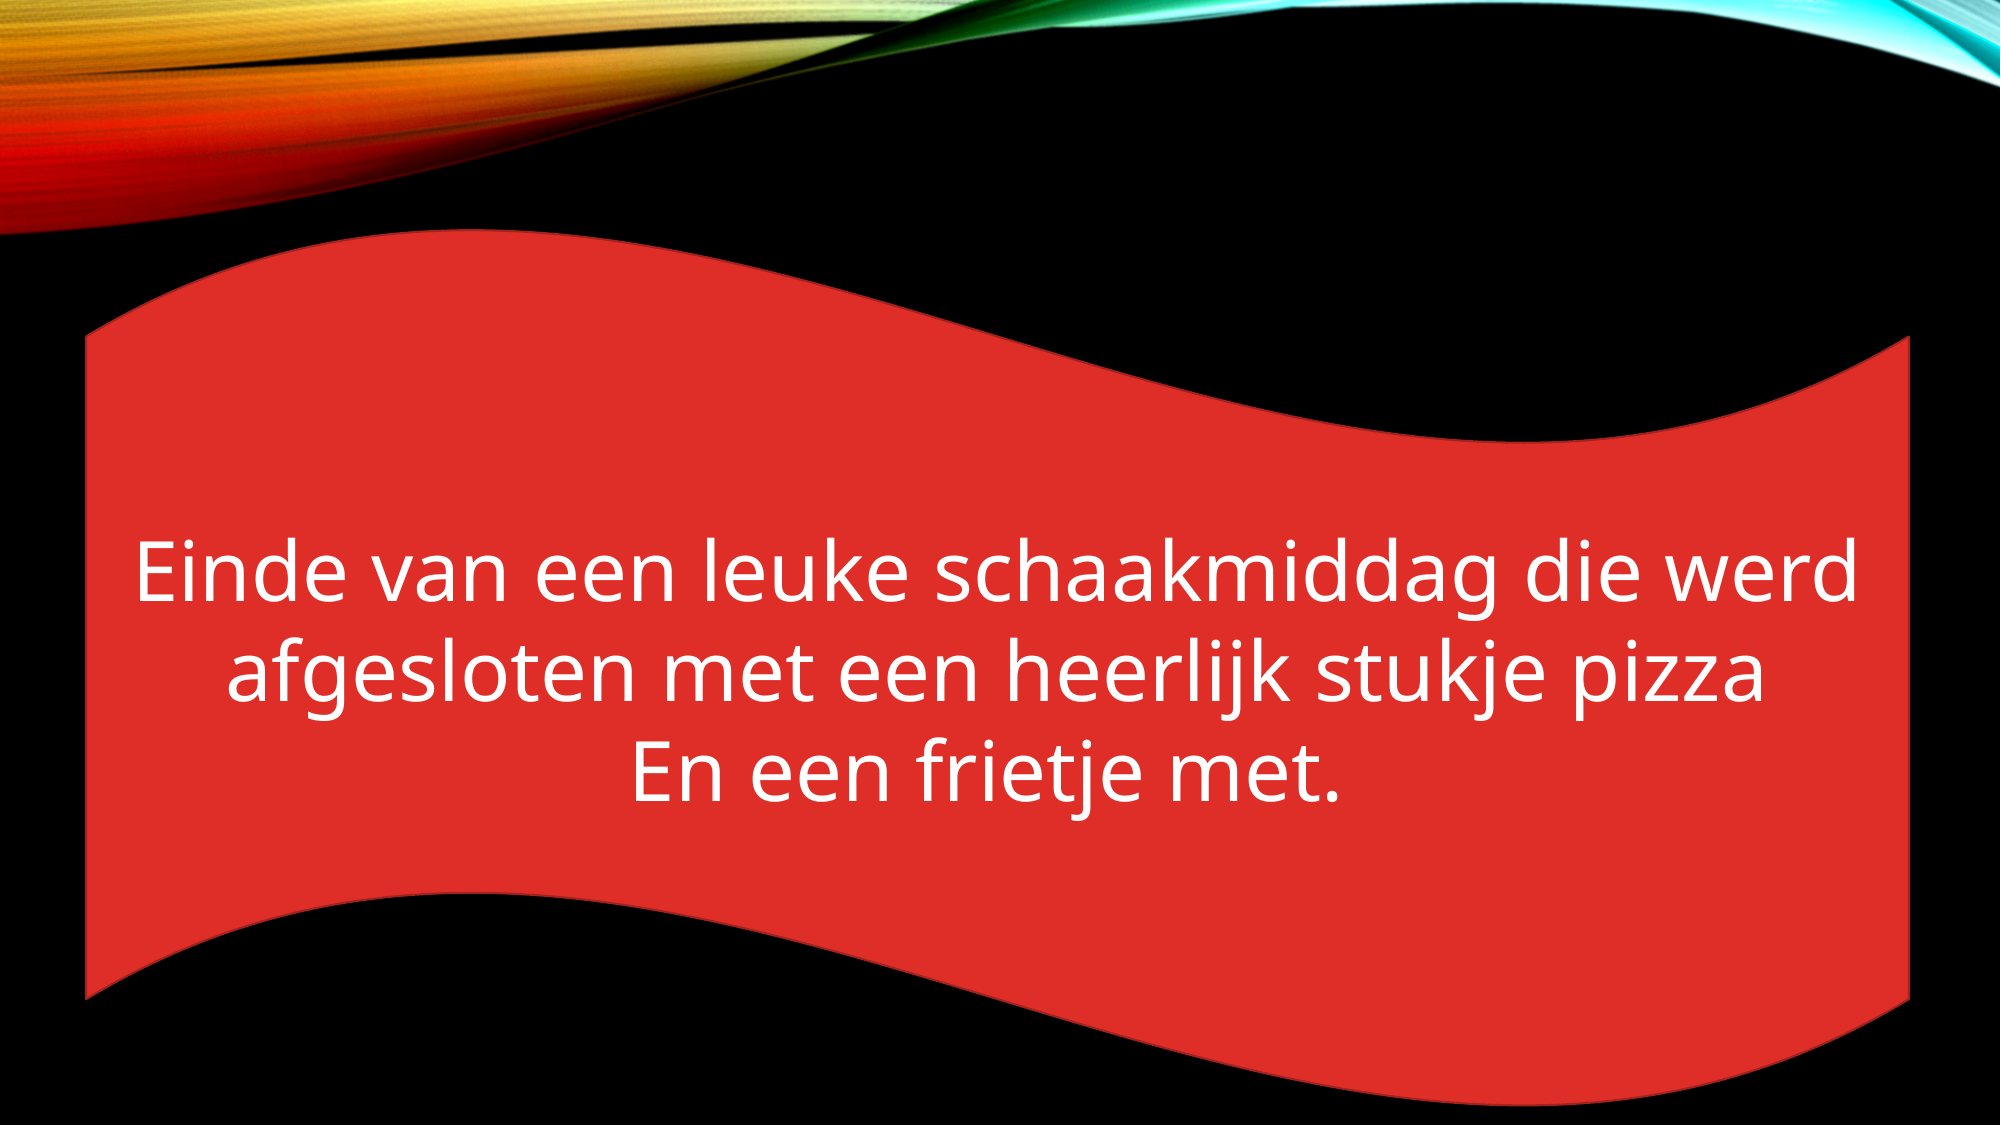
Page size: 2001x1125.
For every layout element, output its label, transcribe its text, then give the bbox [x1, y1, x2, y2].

picture [0, 0, 2000, 237]
text_box Einde van een leuke schaakmiddag die werd afgesloten met een heerlijk stukje pizza En een frietje met. [85, 229, 1910, 1107]
